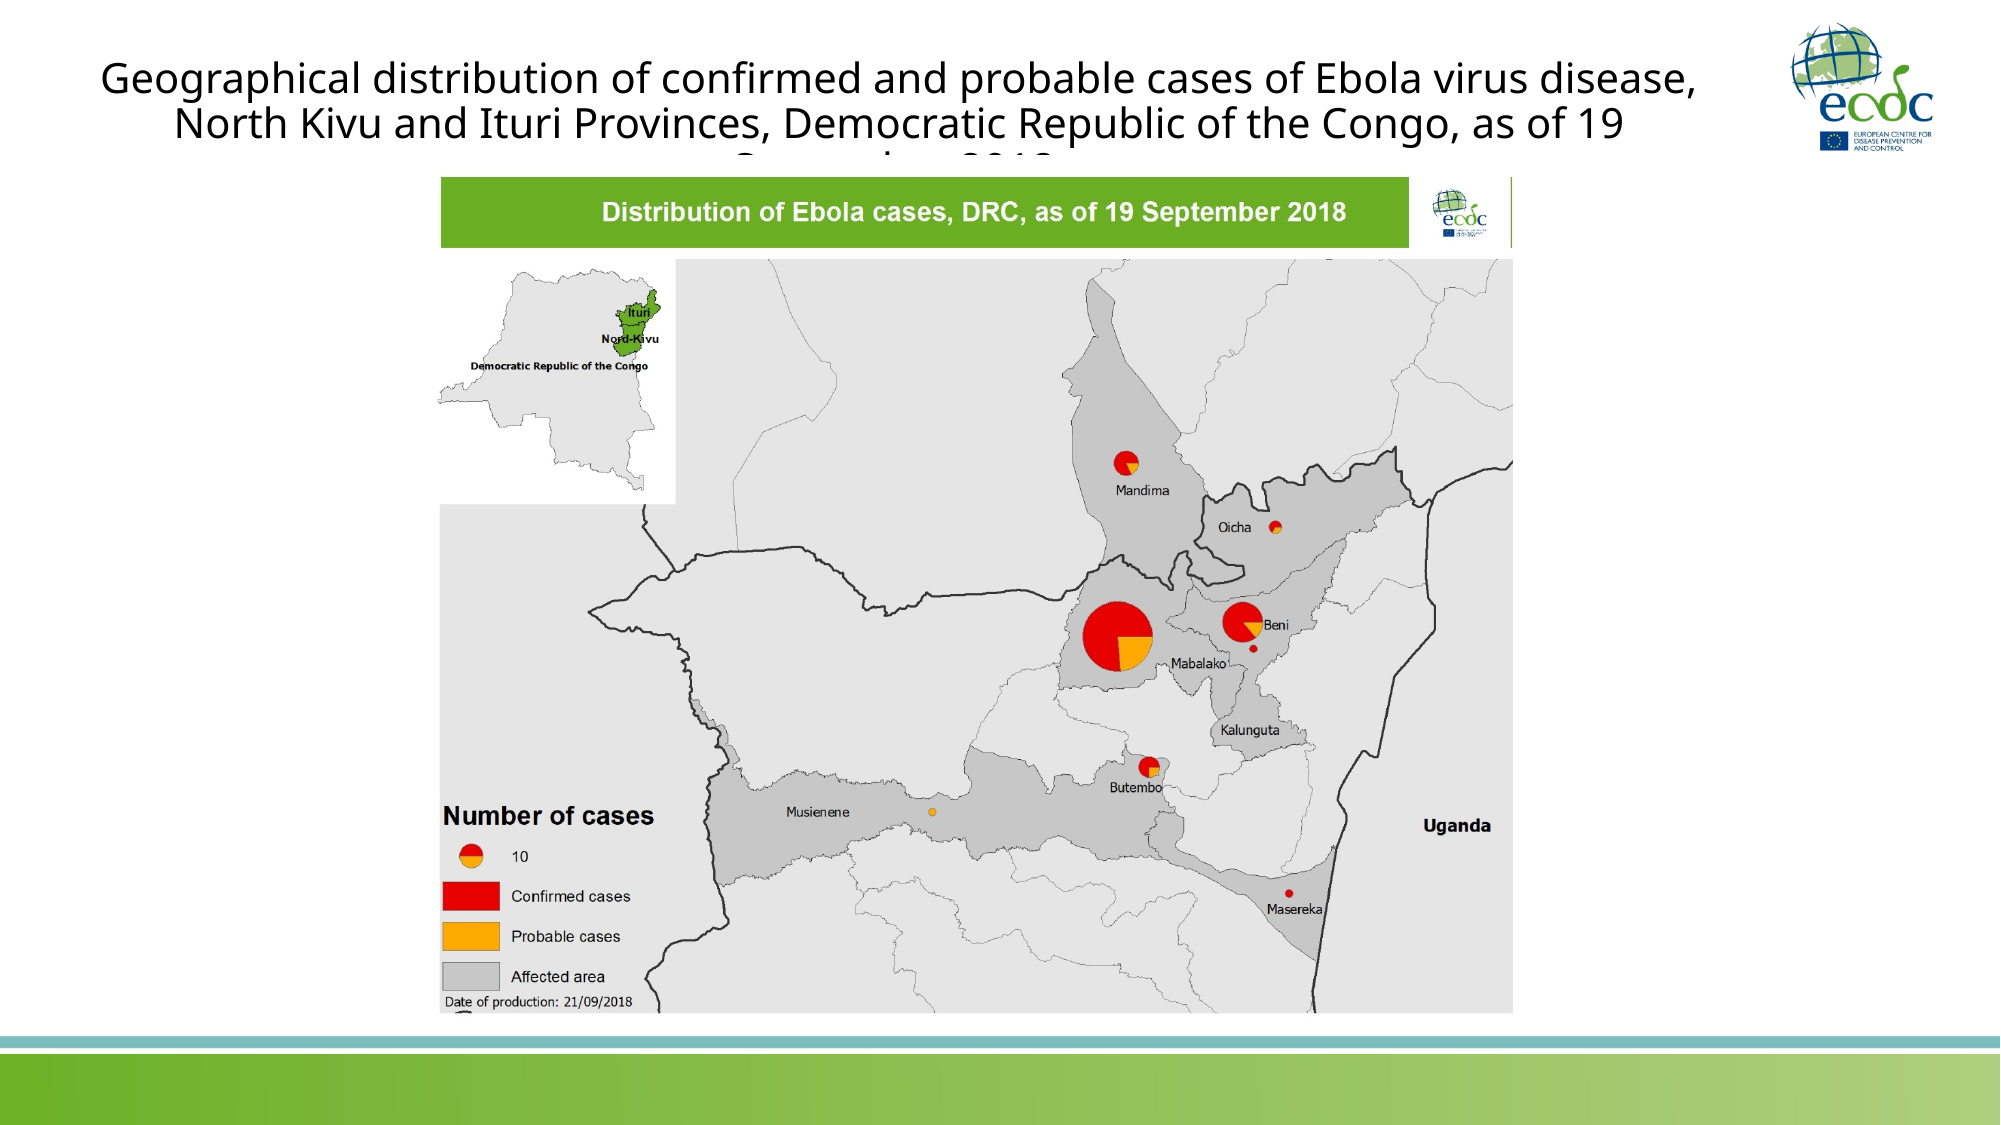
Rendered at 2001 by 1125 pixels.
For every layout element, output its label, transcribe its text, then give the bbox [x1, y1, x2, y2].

text_box Geographical distribution of confirmed and probable cases of Ebola virus disease, North Kivu and Ituri Provinces, Democratic Republic of the Congo, as of 19 September 2018 [77, 49, 1722, 200]
picture [0, 0, 2000, 1125]
